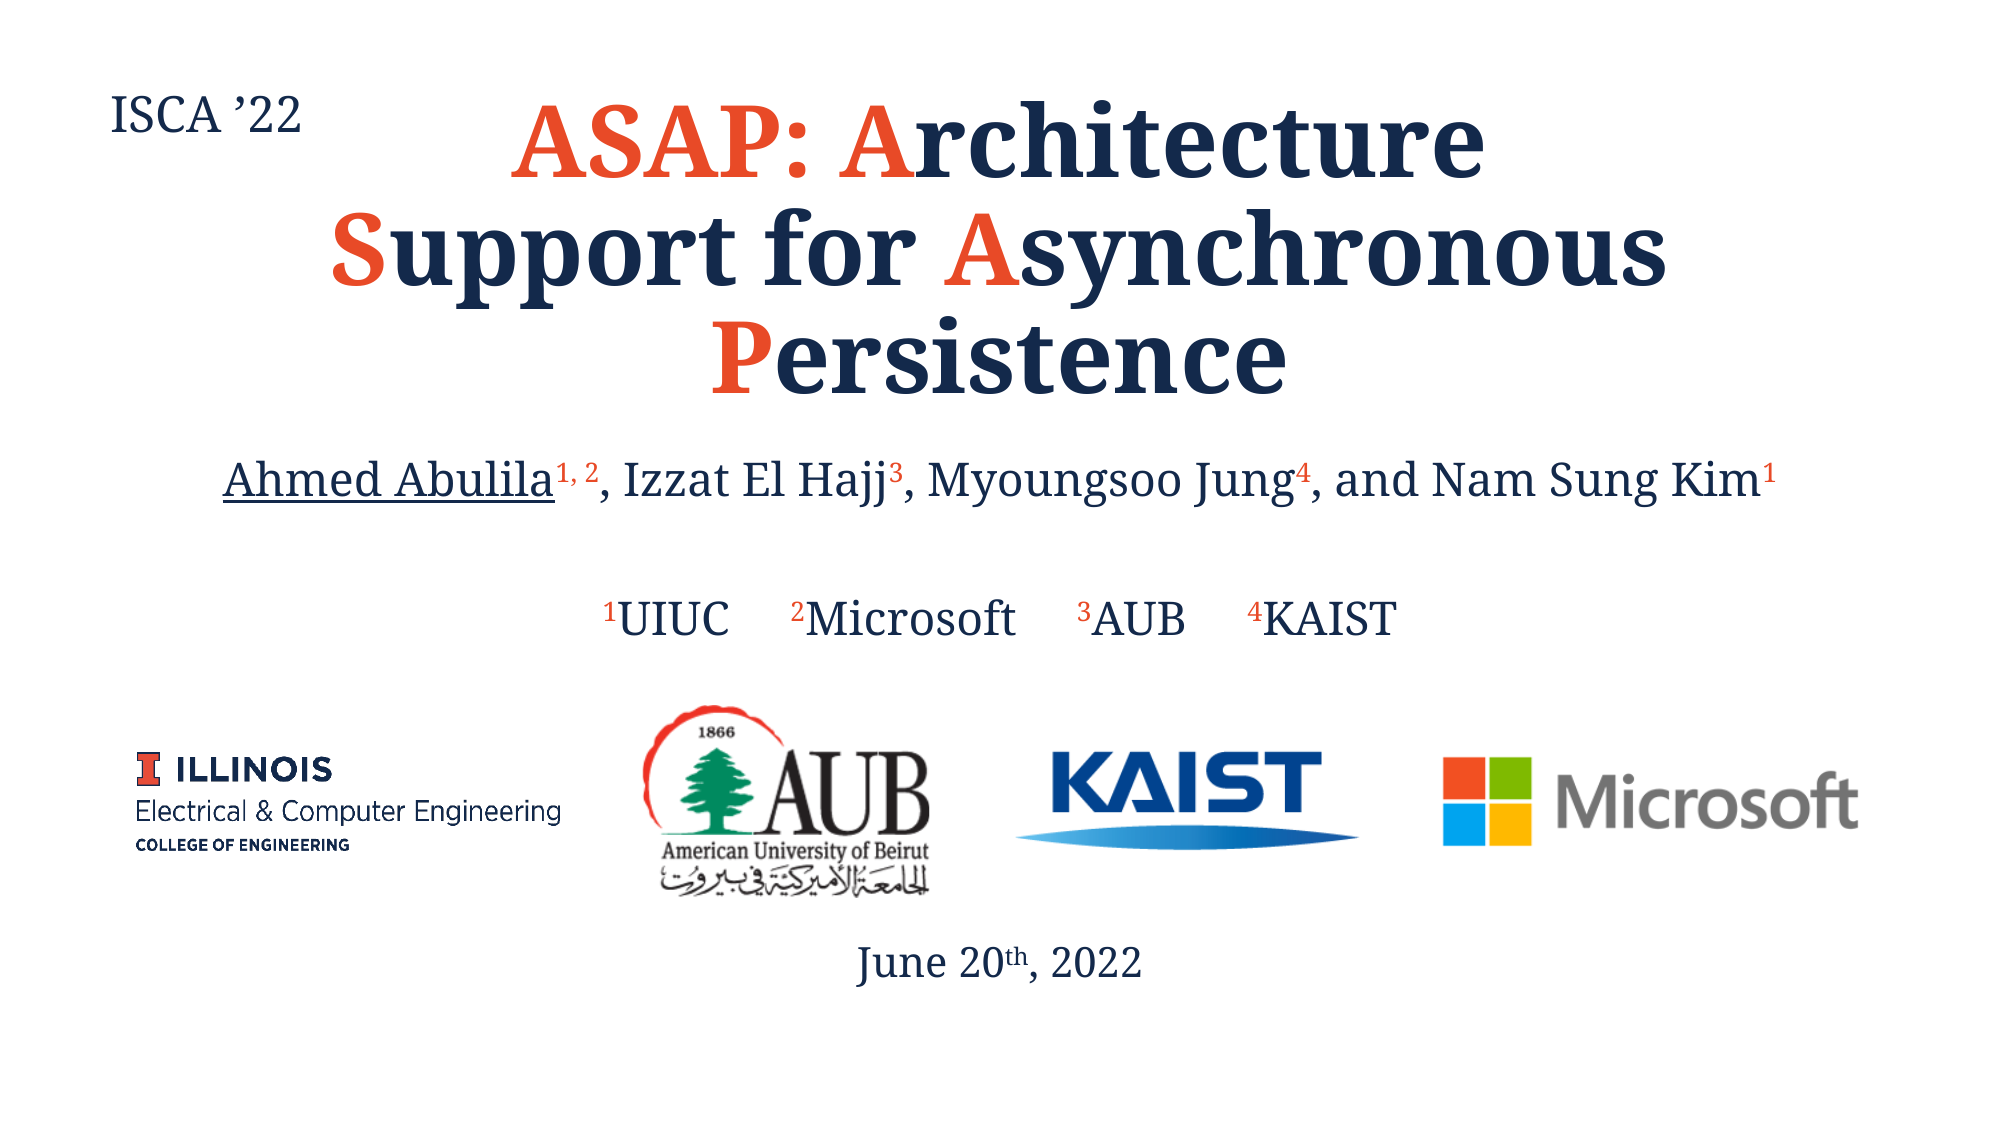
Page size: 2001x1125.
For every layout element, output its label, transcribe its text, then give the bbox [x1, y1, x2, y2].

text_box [135, 705, 1864, 898]
title ASAP: Architecture Support for Asynchronous Persistence [293, 151, 1707, 423]
text_box June 20th, 2022 [822, 933, 1177, 1028]
subtitle Ahmed Abulila1, 2, Izzat El Hajj3, Myoungsoo Jung4, and Nam Sung Kim1 1UIUC 2Microsoft 3AUB 4KAIST [206, 448, 1794, 670]
text_box ISCA ’22 [74, 82, 340, 176]
